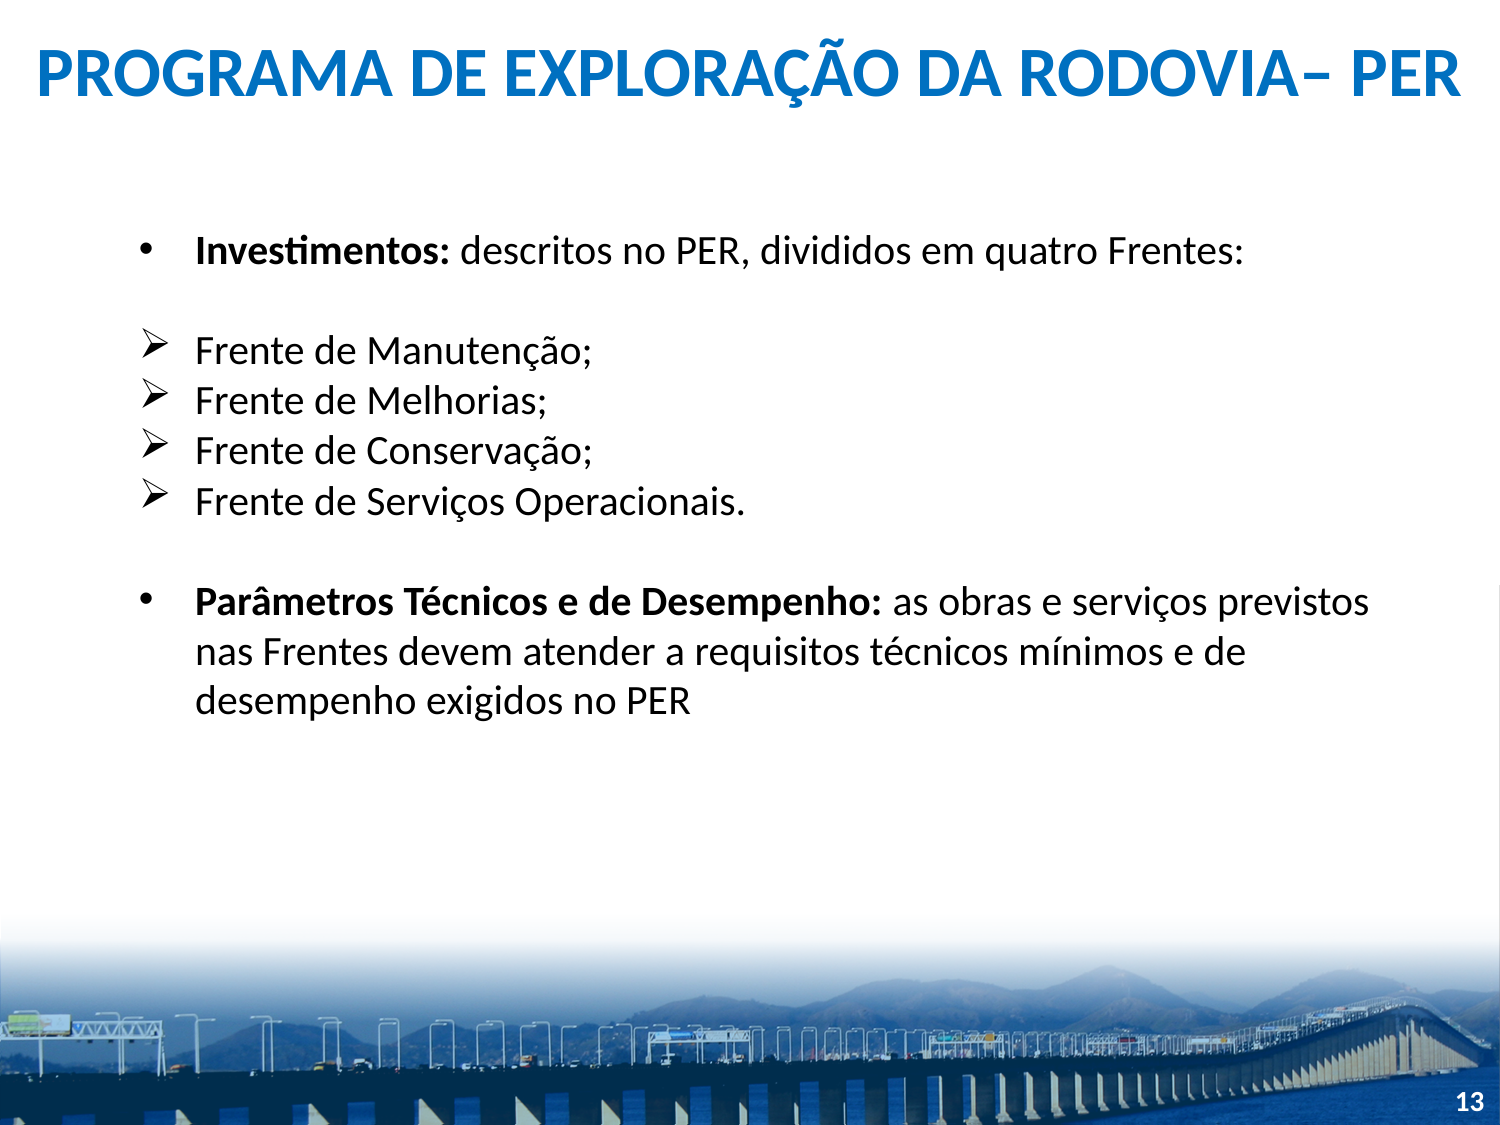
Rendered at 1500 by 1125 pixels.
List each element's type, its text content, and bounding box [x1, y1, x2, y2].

title PROGRAMA DE EXPLORAÇÃO DA RODOVIA– PER [0, 21, 1500, 116]
picture [0, 584, 1500, 1125]
text_box Investimentos: descritos no PER, divididos em quatro Frentes: Frente de Manutenção; Frente de Melhorias; Frente de Conservação; Frente de Serviços Operacionais. Parâmetros Técnicos e de Desempenho: as obras e serviços previstos nas Frentes devem atender a requisitos técnicos mínimos e de desempenho exigidos no PER [123, 115, 1424, 781]
